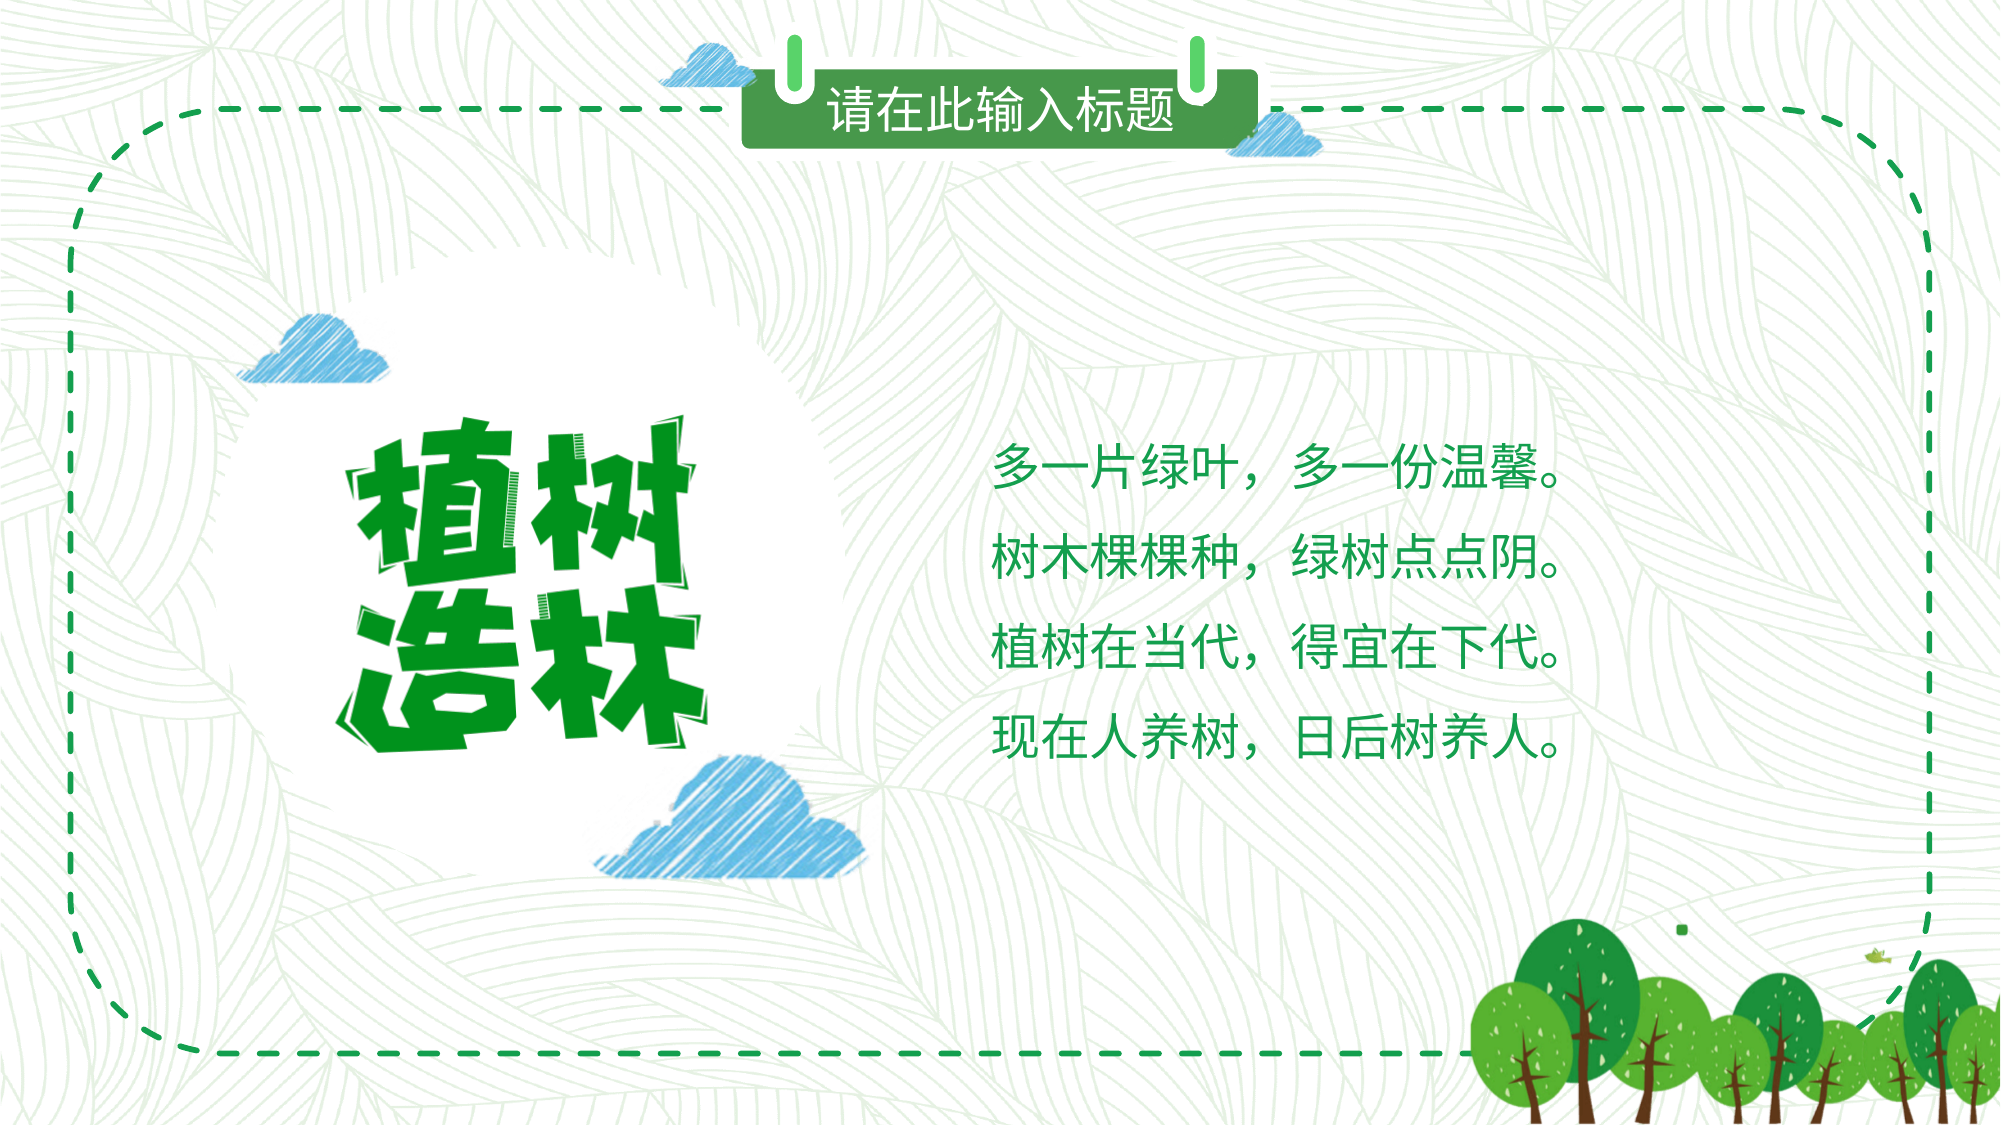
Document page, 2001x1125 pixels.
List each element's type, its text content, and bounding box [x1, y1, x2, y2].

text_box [168, 246, 937, 962]
text_box 多一片绿叶，多一份温馨。 树木棵棵种，绿树点点阴。 植树在当代，得宜在下代。 现在人养树，日后树养人。 [975, 397, 1733, 773]
picture [3, 1, 2001, 1125]
